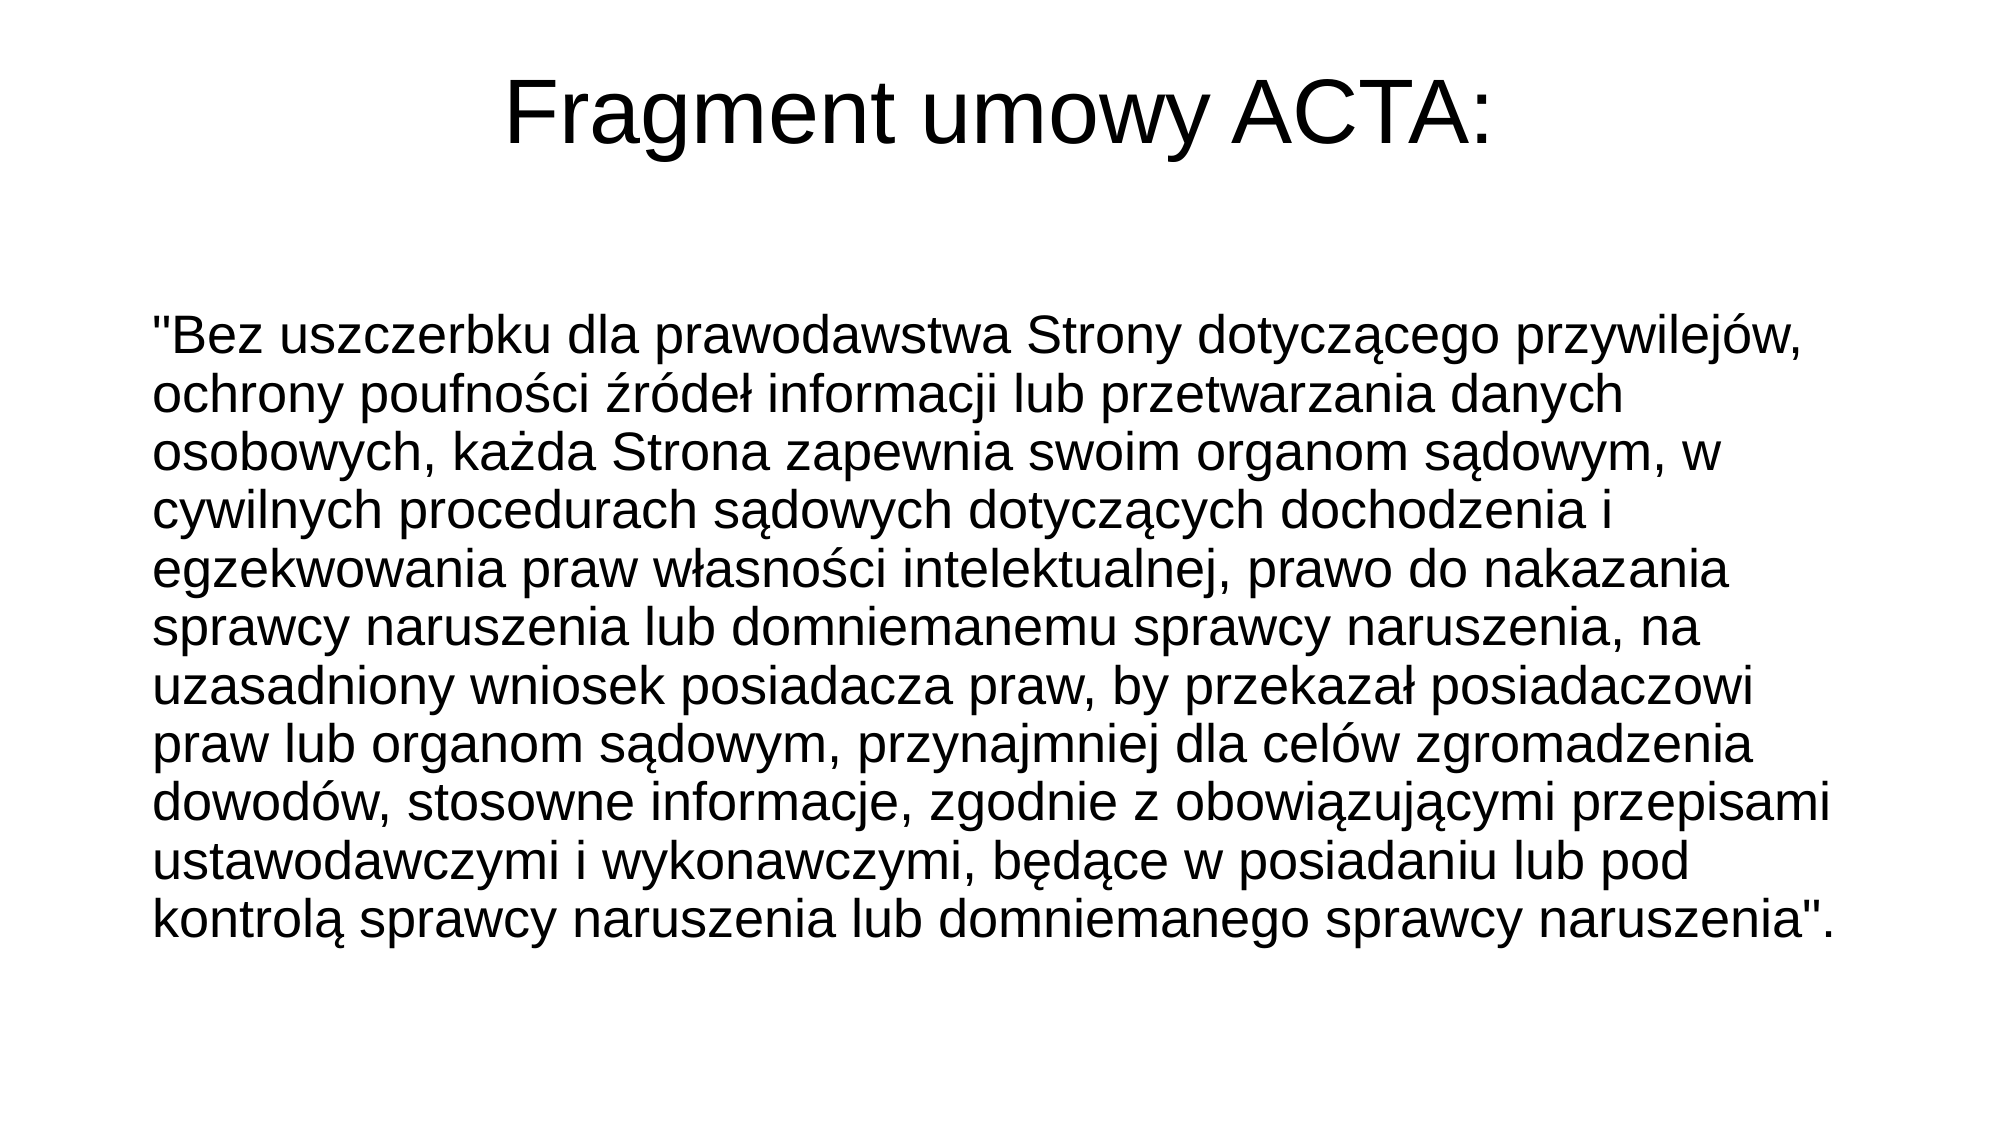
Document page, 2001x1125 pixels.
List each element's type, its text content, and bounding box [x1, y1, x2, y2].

list "Bez uszczerbku dla prawodawstwa Strony dotyczącego przywilejów, ochrony poufności źródeł informacji lub przetwarzania danych osobowych, każda Strona zapewnia swoim organom sądowym, w cywilnych procedurach sądowych dotyczących dochodzenia i egzekwowania praw własności intelektualnej, prawo do nakazania sprawcy naruszenia lub domniemanemu sprawcy naruszenia, na uzasadniony wniosek posiadacza praw, by przekazał posiadaczowi praw lub organom sądowym, przynajmniej dla celów zgromadzenia dowodów, stosowne informacje, zgodnie z obowiązującymi przepisami ustawodawczymi i wykonawczymi, będące w posiadaniu lub pod kontrolą sprawcy naruszenia lub domniemanego sprawcy naruszenia". [137, 299, 1863, 1014]
title Fragment umowy ACTA: [137, 59, 1863, 278]
